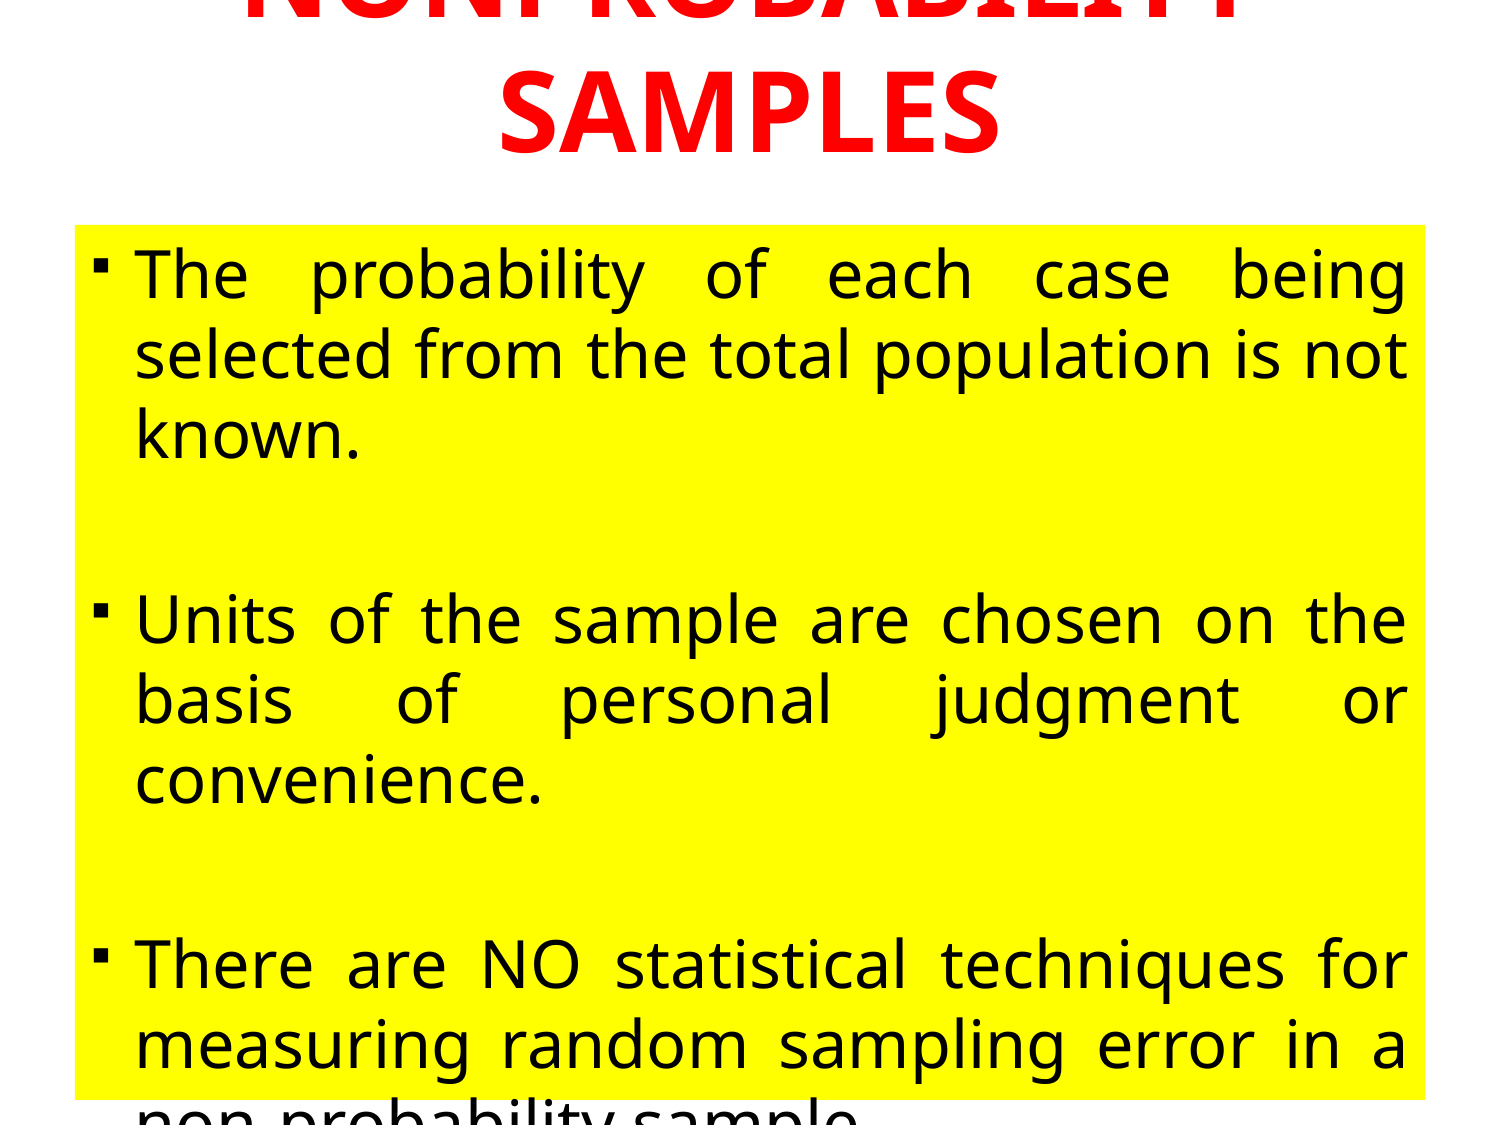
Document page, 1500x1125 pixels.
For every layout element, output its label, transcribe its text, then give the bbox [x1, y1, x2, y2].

title NONPROBABILITY SAMPLES [0, 50, 1500, 175]
text_box The probability of each case being selected from the total population is not known. Units of the sample are chosen on the basis of personal judgment or convenience. There are NO statistical techniques for measuring random sampling error in a non-probability sample. [74, 224, 1425, 1100]
